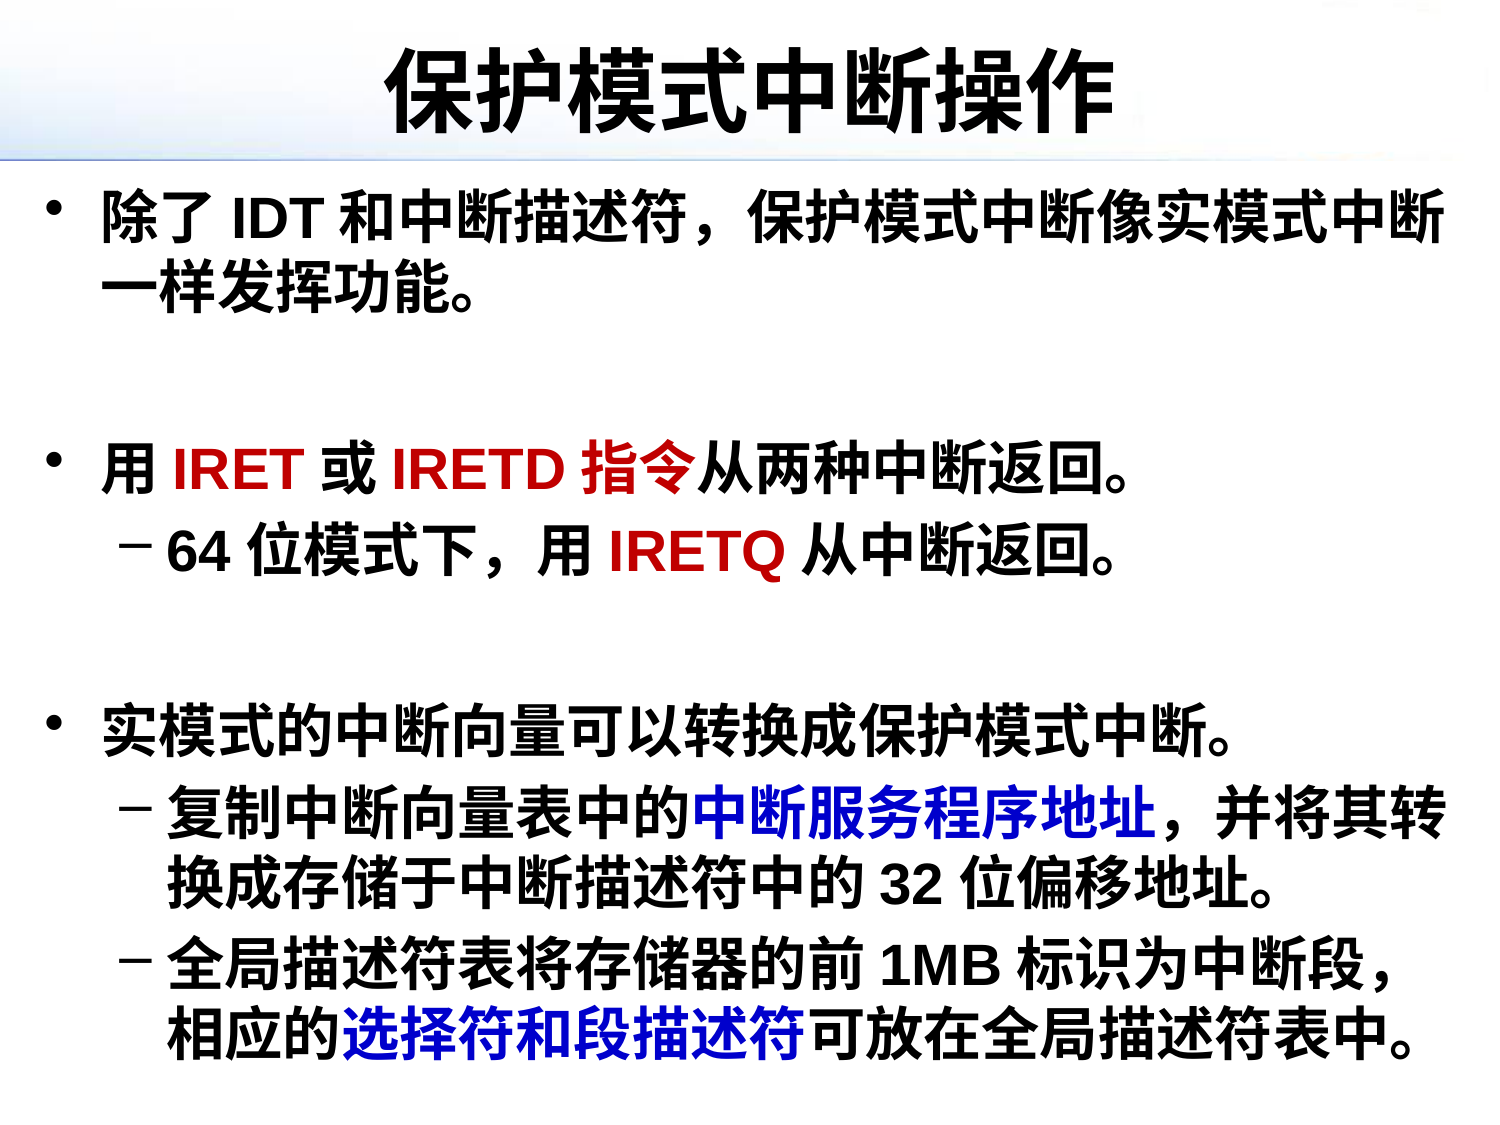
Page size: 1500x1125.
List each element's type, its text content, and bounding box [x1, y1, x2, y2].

list 除了IDT和中断描述符，保护模式中断像实模式中断一样发挥功能。 用IRET或IRETD指令从两种中断返回。 64位模式下，用IRETQ从中断返回。 实模式的中断向量可以转换成保护模式中断。 复制中断向量表中的中断服务程序地址，并将其转换成存储于中断描述符中的32位偏移地址。 全局描述符表将存储器的前1MB标识为中断段，相应的选择符和段描述符可放在全局描述符表中。 [29, 172, 1471, 1071]
picture [0, 0, 1500, 161]
title 保护模式中断操作 [29, 31, 1471, 147]
